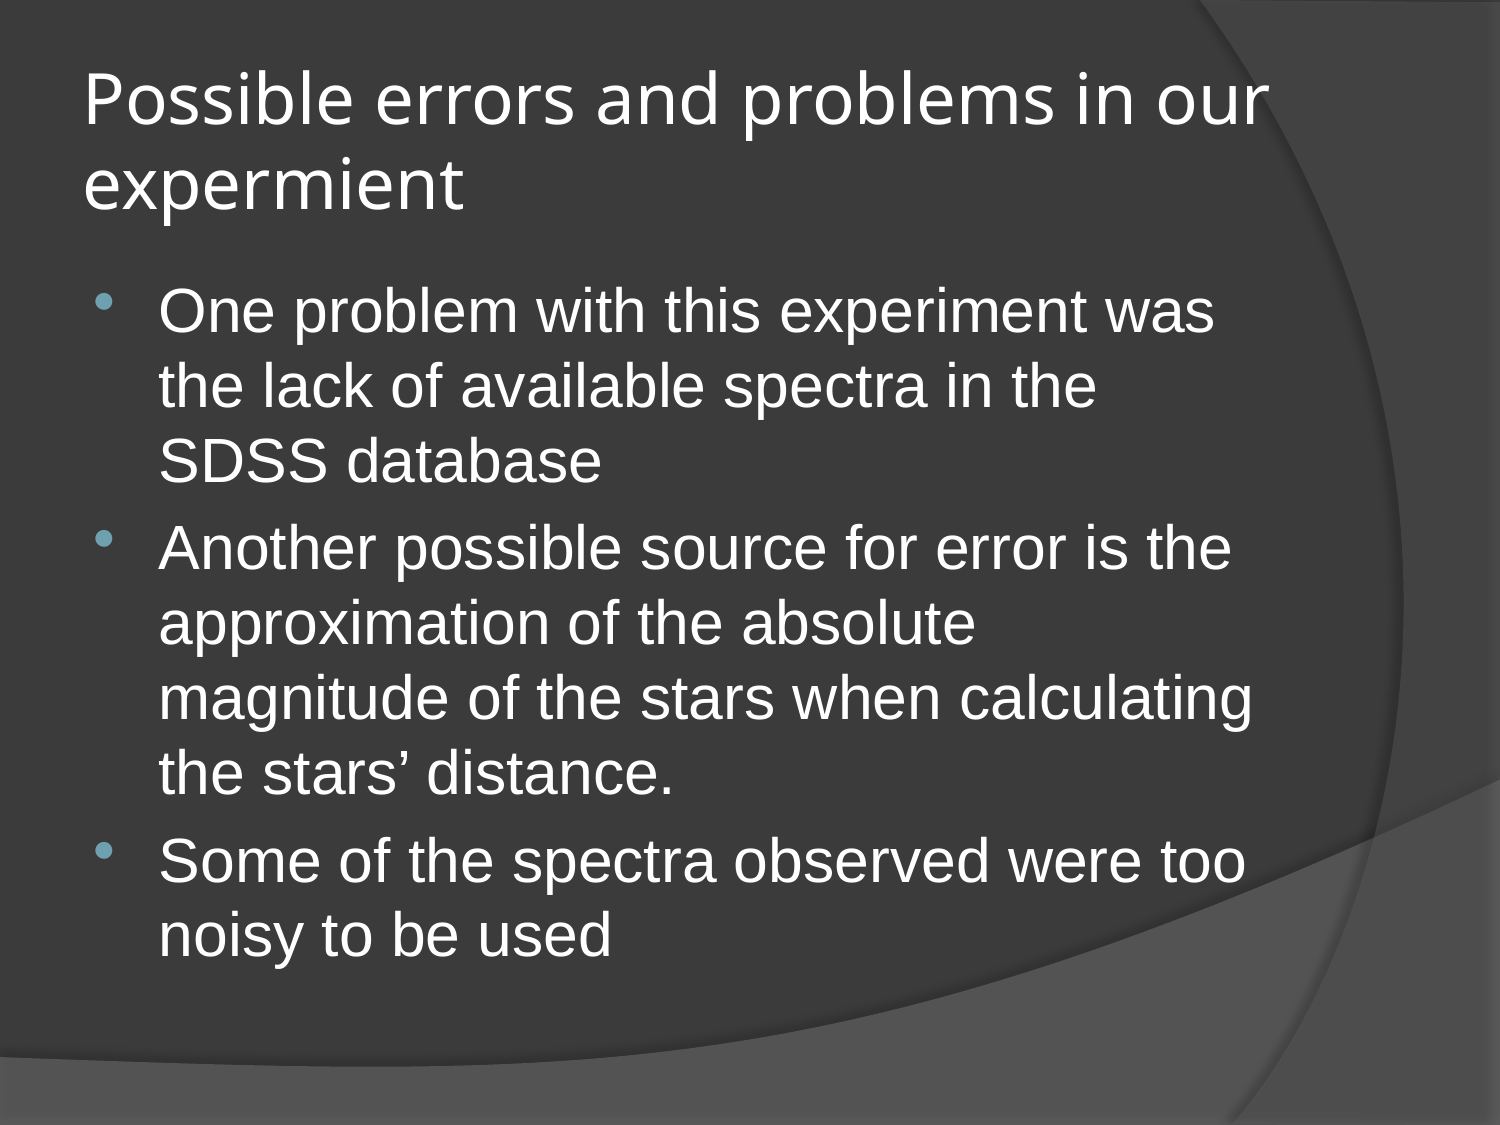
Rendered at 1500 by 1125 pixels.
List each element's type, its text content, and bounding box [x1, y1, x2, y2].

list One problem with this experiment was the lack of available spectra in the SDSS database Another possible source for error is the approximation of the absolute magnitude of the stars when calculating the stars’ distance. Some of the spectra observed were too noisy to be used [75, 262, 1300, 1005]
title Possible errors and problems in our expermient [75, 45, 1300, 233]
